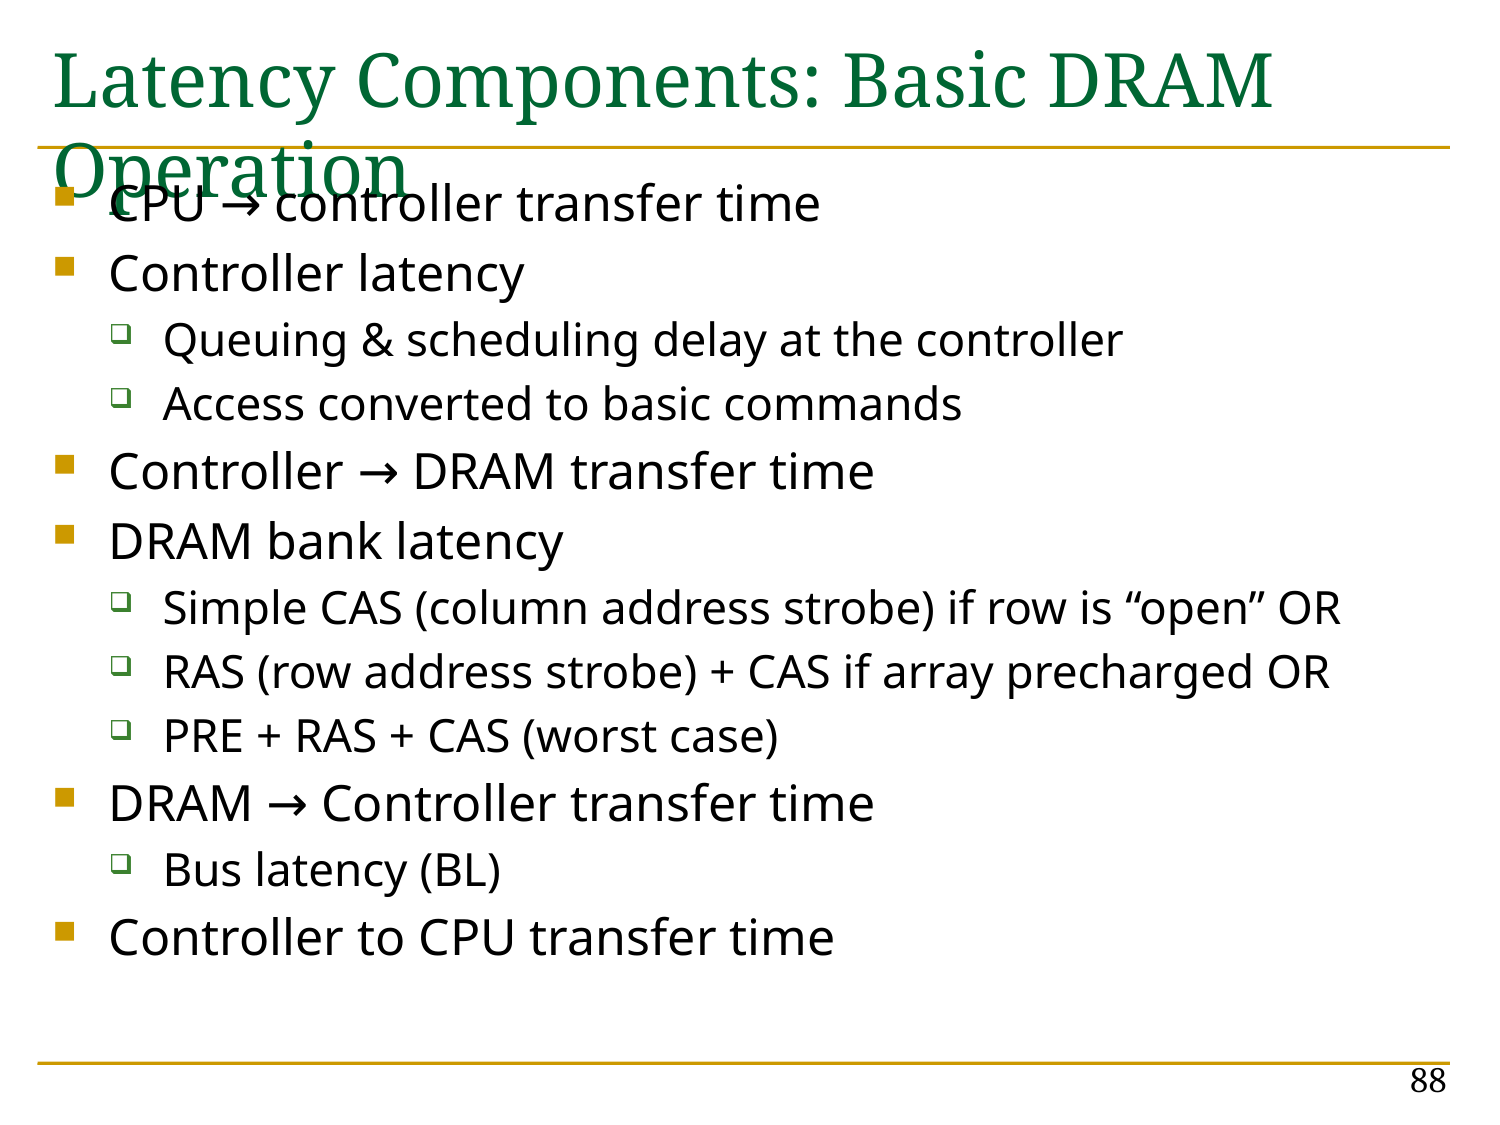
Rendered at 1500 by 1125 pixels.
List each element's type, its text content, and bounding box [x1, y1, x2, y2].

title Latency Components: Basic DRAM Operation [37, 24, 1450, 163]
slide_number 88 [1111, 1036, 1462, 1112]
list CPU → controller transfer time Controller latency Queuing & scheduling delay at the controller Access converted to basic commands Controller → DRAM transfer time DRAM bank latency Simple CAS (column address strobe) if row is “open” OR RAS (row address strobe) + CAS if array precharged OR PRE + RAS + CAS (worst case) DRAM → Controller transfer time Bus latency (BL) Controller to CPU transfer time [37, 163, 1450, 1016]
